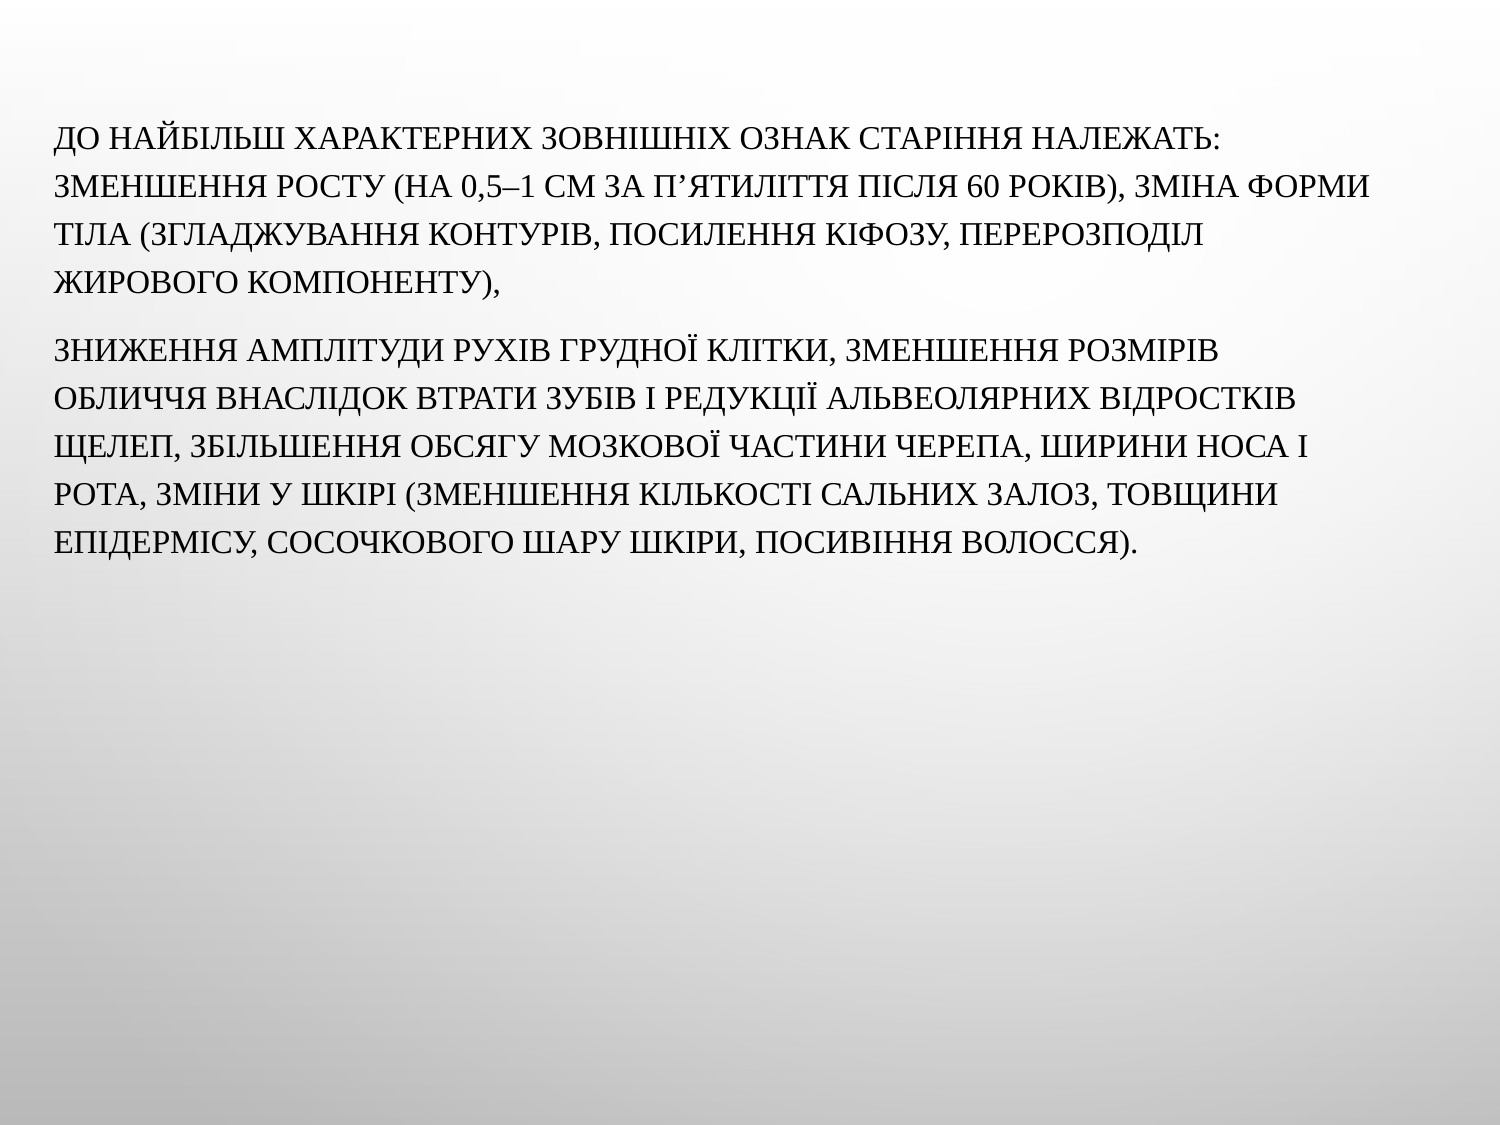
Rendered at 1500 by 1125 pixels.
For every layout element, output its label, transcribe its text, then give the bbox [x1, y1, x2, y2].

picture [0, 0, 1500, 1125]
list До найбільш характерних зовнішніх ознак старіння належать: зменшення росту (на 0,5–1 см за п’ятиліття після 60 років), зміна форми тіла (згладжування контурів, посилення кіфозу, перерозподіл жирового компоненту), зниження амплітуди рухів грудної клітки, зменшення розмірів обличчя внаслідок втрати зубів і редукції альвеолярних відростків щелеп, збільшення обсягу мозкової частини черепа, ширини носа і рота, зміни у шкірі (зменшення кількості сальних залоз, товщини епідермісу, сосочкового шару шкіри, посивіння волосся). [38, 101, 1389, 844]
